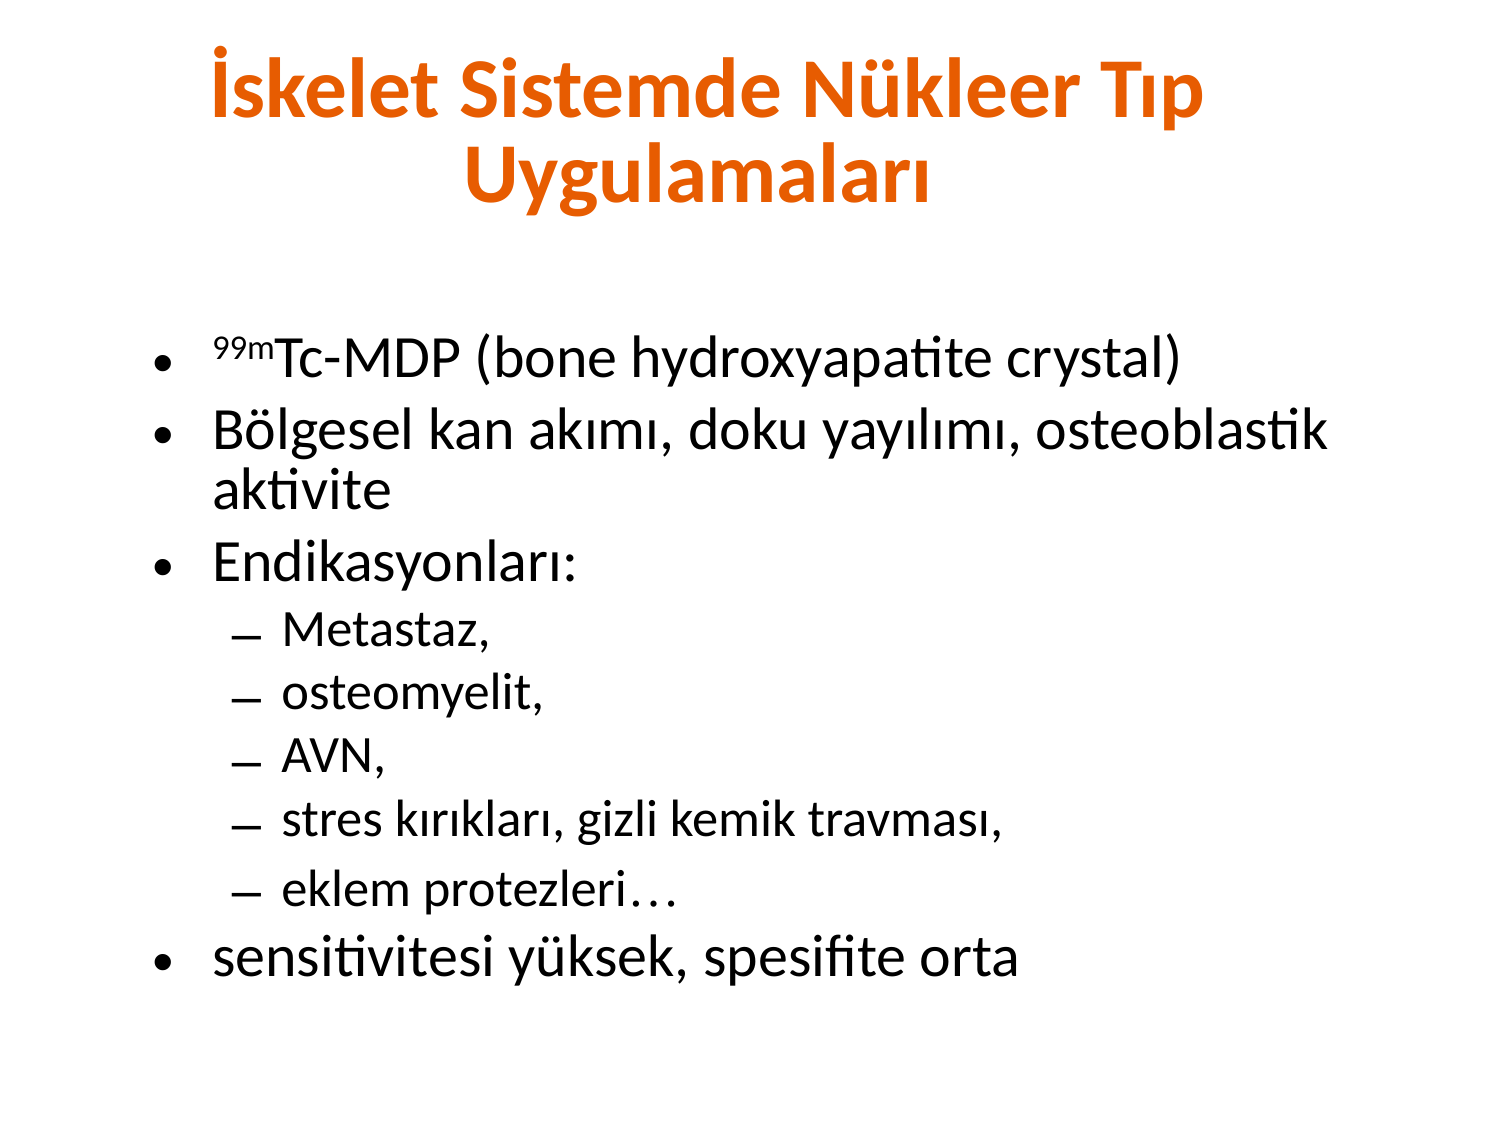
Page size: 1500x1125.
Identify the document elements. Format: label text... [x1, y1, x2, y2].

title İskelet Sistemde Nükleer Tıp Uygulamaları [75, 45, 1341, 233]
list 99mTc-MDP (bone hydroxyapatite crystal) Bölgesel kan akımı, doku yayılımı, osteoblastik aktivite Endikasyonları: Metastaz, osteomyelit, AVN, stres kırıkları, gizli kemik travması, eklem protezleri… sensitivitesi yüksek, spesifite orta [137, 324, 1450, 1000]
